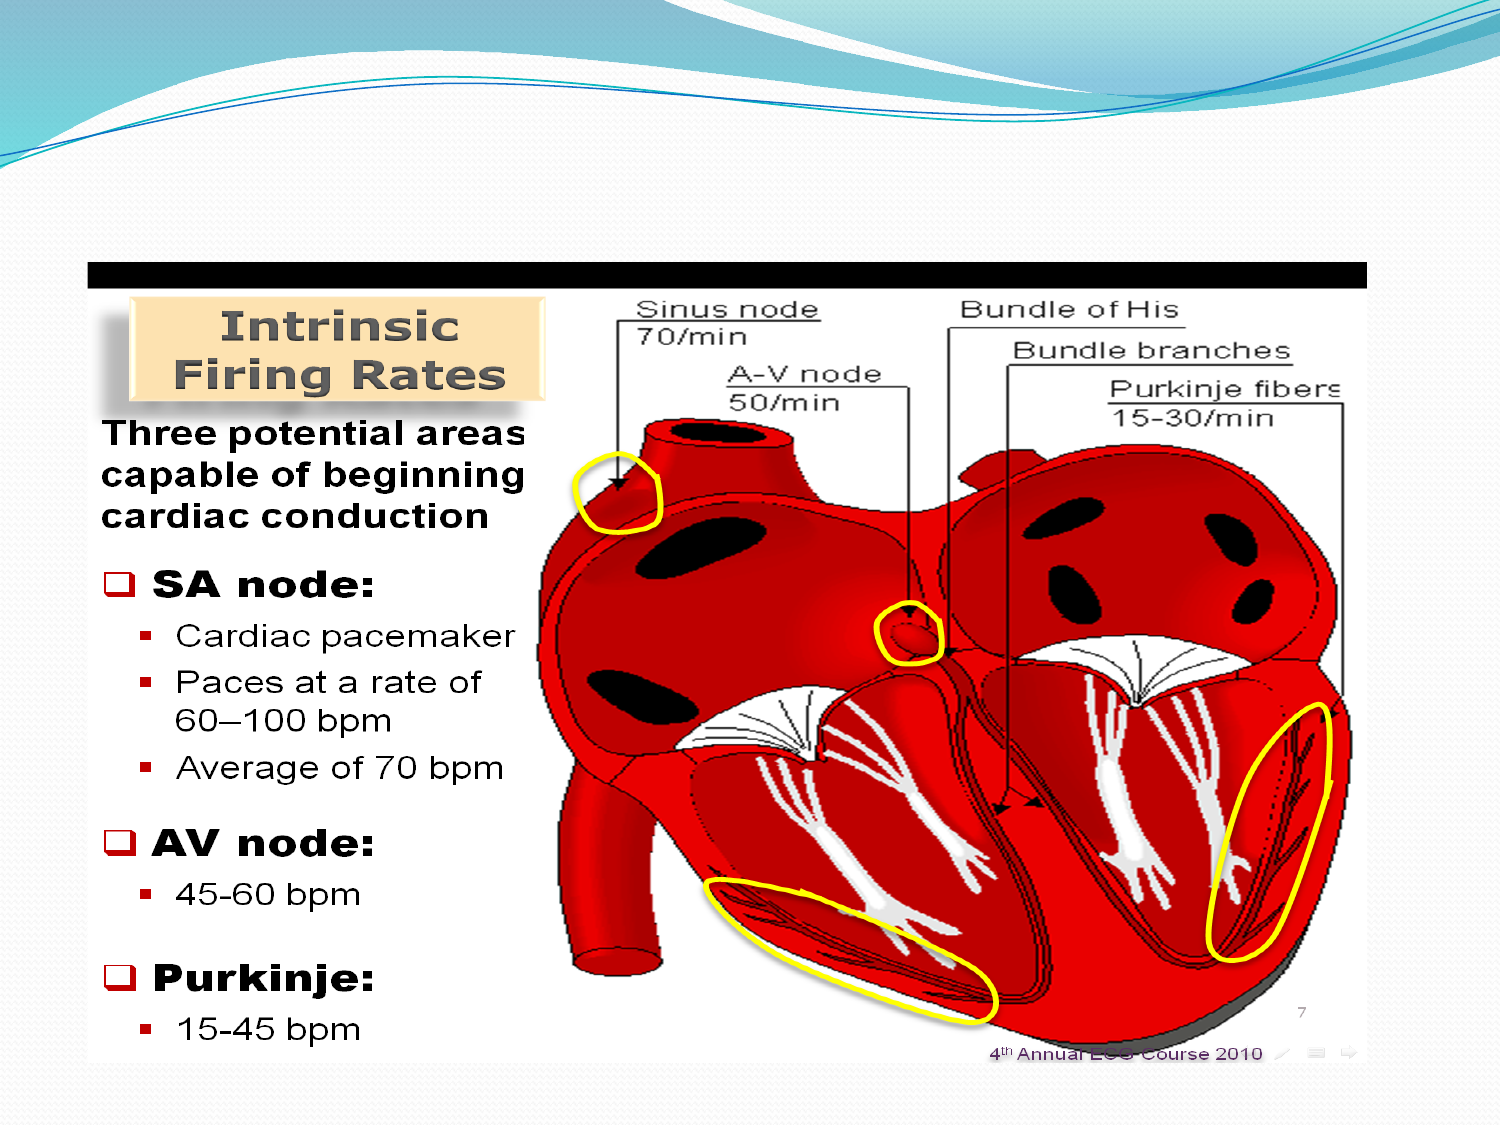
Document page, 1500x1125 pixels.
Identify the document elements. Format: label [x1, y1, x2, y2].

list [87, 262, 1376, 1063]
